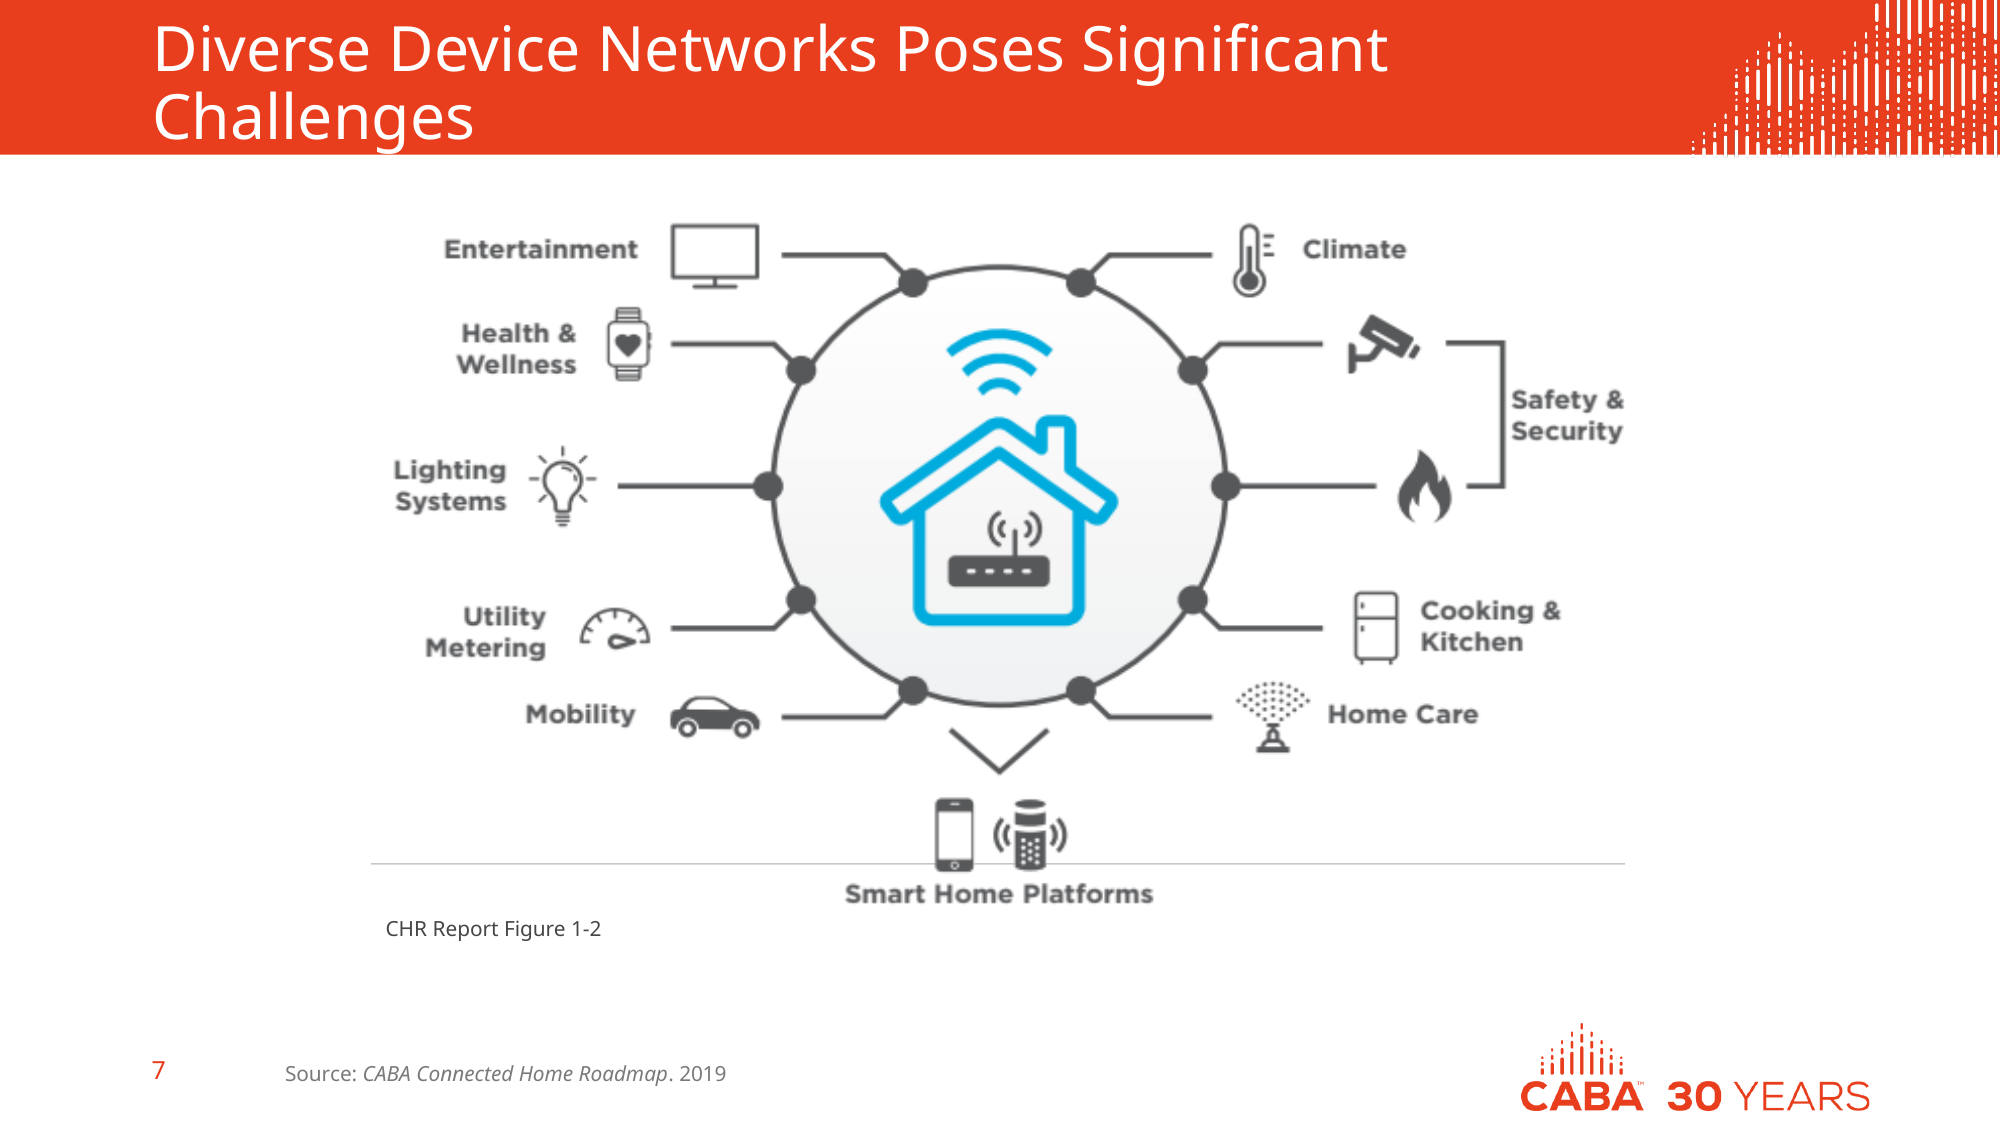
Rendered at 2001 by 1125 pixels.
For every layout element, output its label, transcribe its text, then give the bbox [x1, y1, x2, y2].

footer Source: CABA Connected Home Roadmap. 2019 [270, 1042, 998, 1103]
slide_number 7 [136, 1042, 239, 1101]
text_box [370, 206, 1626, 942]
title Diverse Device Networks Poses Significant Challenges [137, 10, 1689, 84]
picture [1521, 1023, 1870, 1111]
